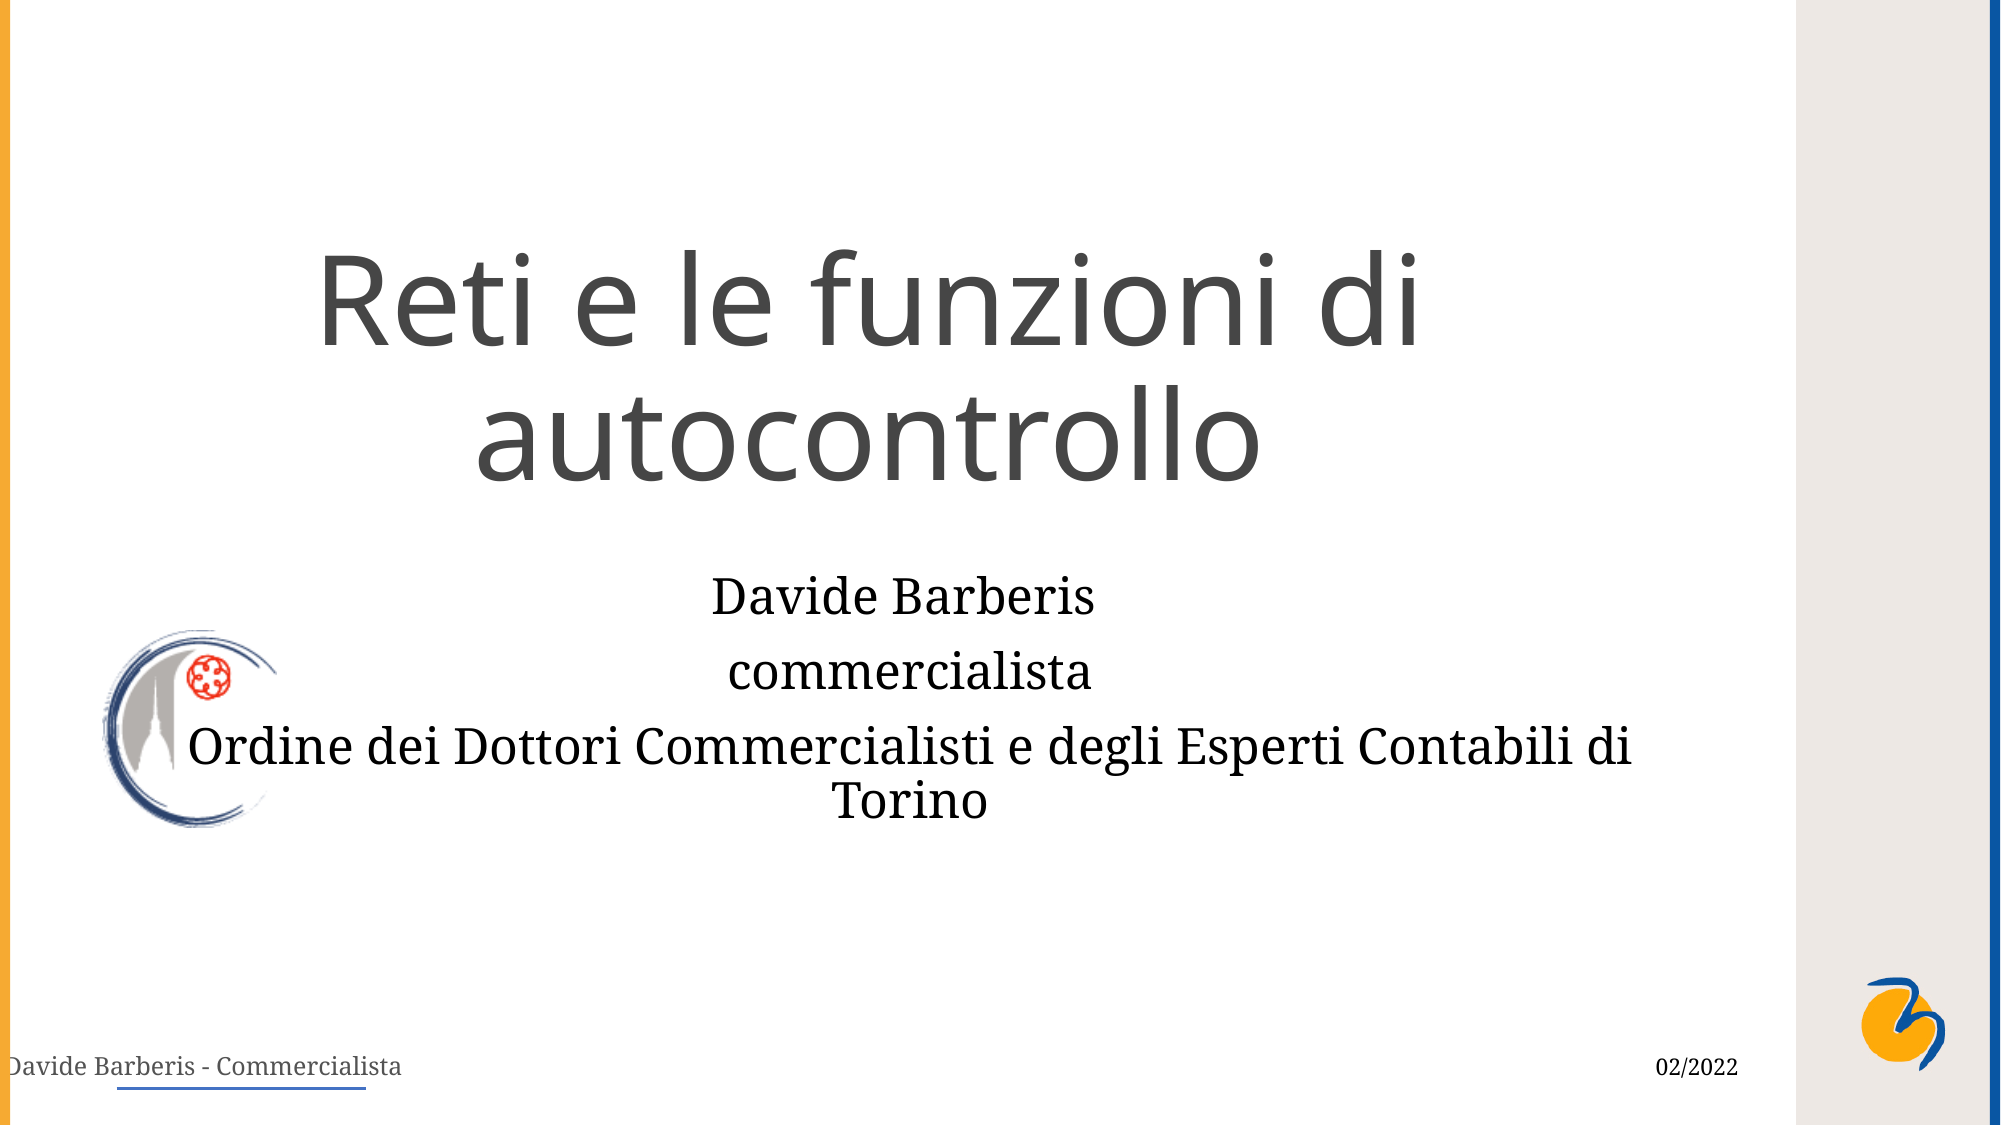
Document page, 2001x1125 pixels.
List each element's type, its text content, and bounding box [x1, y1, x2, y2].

text_box 02/2022 [1648, 1045, 1747, 1088]
subtitle Davide Barberis commercialista Ordine dei Dottori Commercialisti e degli Esperti Contabili di Torino [159, 563, 1661, 837]
picture [102, 630, 277, 828]
picture [1832, 949, 1972, 1086]
title Reti e le funzioni di autocontrollo [118, 123, 1620, 516]
